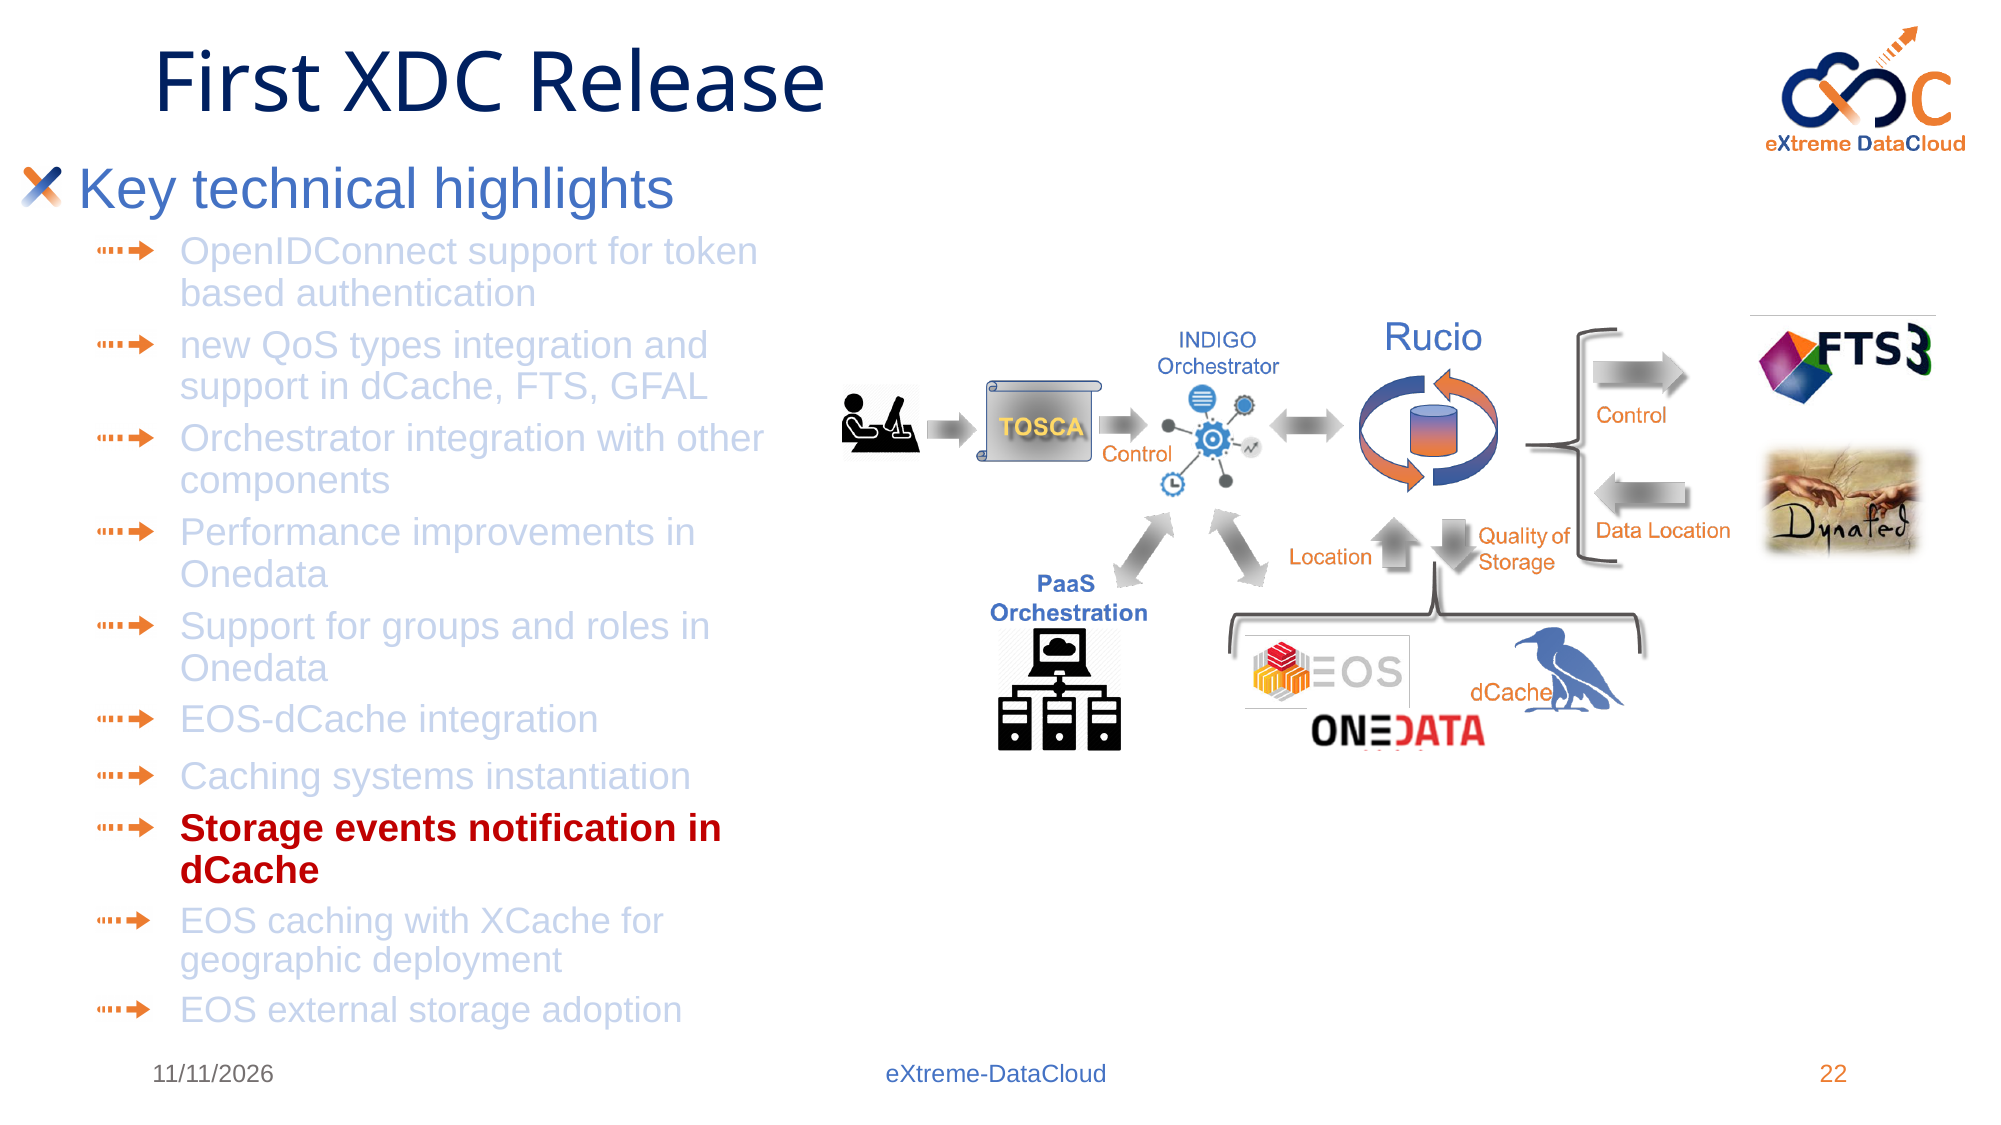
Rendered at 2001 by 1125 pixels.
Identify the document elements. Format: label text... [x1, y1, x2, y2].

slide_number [137, 1042, 588, 1103]
list Key technical highlights OpenIDConnect support for token based authentication new QoS types integration and support in dCache, FTS, GFAL Orchestrator integration with other components Performance improvements in Onedata Support for groups and roles in Onedata EOS-dCache integration Caching systems instantiation Storage events notification in dCache EOS caching with XCache for geographic deployment EOS external storage adoption [6, 151, 799, 1042]
picture [95, 610, 128, 639]
picture [95, 995, 126, 1022]
picture [1740, 18, 1985, 170]
picture [95, 704, 128, 732]
picture [95, 906, 126, 933]
title First XDC Release [137, 18, 1777, 152]
picture [21, 166, 62, 208]
picture [95, 760, 128, 789]
picture [95, 329, 128, 358]
footer eXtreme-DataCloud [662, 1042, 1338, 1103]
slide_number 22 [1412, 1042, 1863, 1103]
picture [95, 812, 128, 841]
picture [95, 235, 128, 264]
picture [95, 423, 128, 451]
picture [842, 300, 1936, 751]
picture [95, 516, 128, 545]
